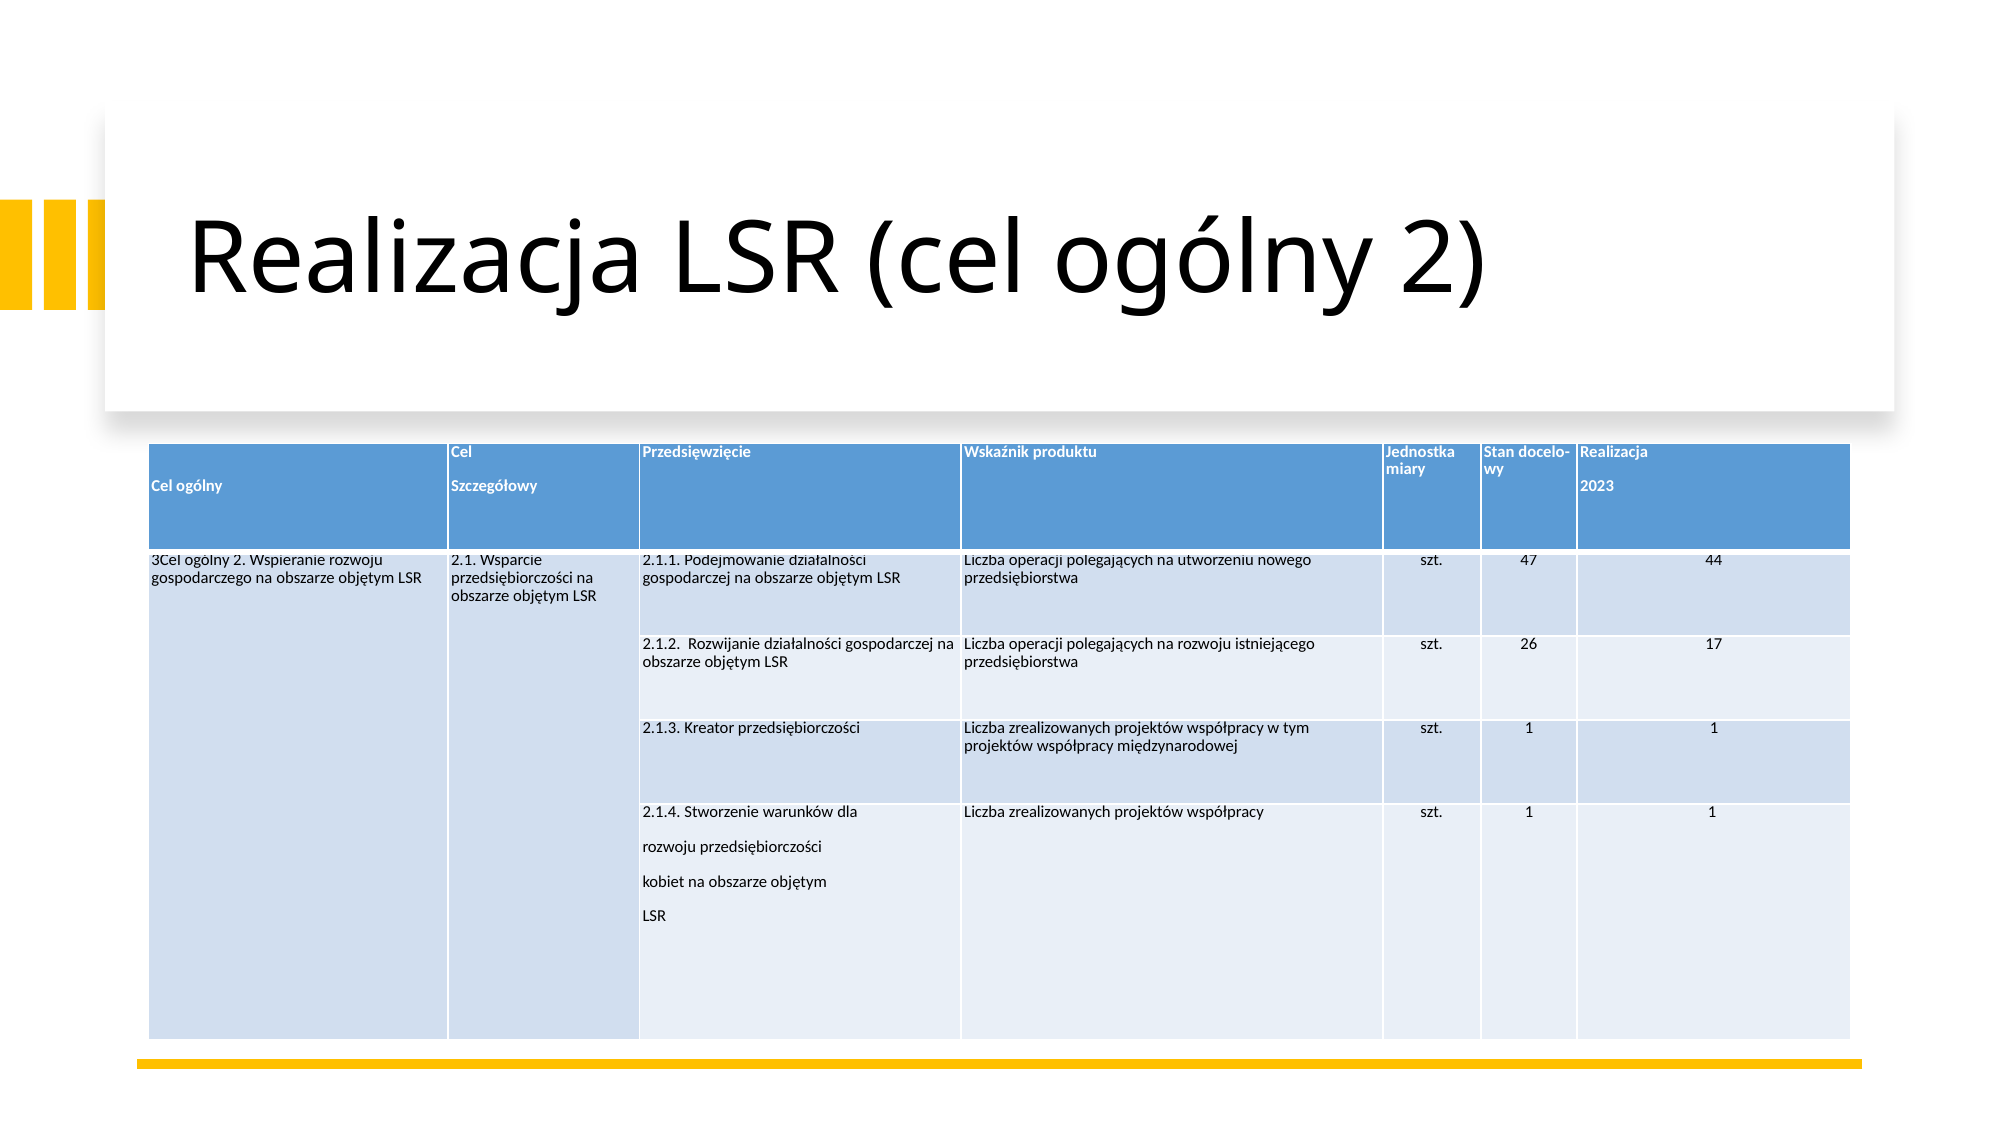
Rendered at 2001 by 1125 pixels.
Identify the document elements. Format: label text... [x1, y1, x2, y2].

table_header Cel ogólny [149, 444, 447, 549]
table_cell szt. [1384, 637, 1480, 719]
table_header Stan docelo-wy [1482, 444, 1576, 549]
table_cell 2.1.1. Podejmowanie działalności gospodarczej na obszarze objętym LSR [640, 555, 960, 635]
table_cell 2.1.4. Stworzenie warunków dla rozwoju przedsiębiorczości kobiet na obszarze objętym LSR [640, 805, 960, 1039]
table_cell 17 [1578, 637, 1850, 719]
table_header Realizacja 2023 [1578, 444, 1850, 549]
table_cell 26 [1482, 637, 1576, 719]
table_cell Liczba zrealizowanych projektów współpracy w tym projektów współpracy międzynarodowej [962, 721, 1382, 803]
table_cell 2.1.2. Rozwijanie działalności gospodarczej na obszarze objętym LSR [640, 637, 960, 719]
table_cell szt. [1384, 805, 1480, 1039]
table_cell Liczba zrealizowanych projektów współpracy [962, 805, 1382, 1039]
table_header Przedsięwzięcie [640, 444, 960, 549]
table_cell 47 [1482, 555, 1576, 635]
table_cell szt. [1384, 555, 1480, 635]
table_cell 1 [1578, 721, 1850, 803]
table_cell Liczba operacji polegających na utworzeniu nowego przedsiębiorstwa [962, 555, 1382, 635]
table_cell 2.1.3. Kreator przedsiębiorczości [640, 721, 960, 803]
table_cell 2.1. Wsparcie przedsiębiorczości na obszarze objętym LSR [449, 555, 639, 1039]
text_box [0, 0, 2000, 1125]
table_cell 1 [1578, 805, 1850, 1039]
table_cell 1 [1482, 805, 1576, 1039]
table_header Cel Szczegółowy [449, 444, 639, 549]
table_header Wskaźnik produktu [962, 444, 1382, 549]
table_cell Liczba operacji polegających na rozwoju istniejącego przedsiębiorstwa [962, 637, 1382, 719]
table_header Jednostka miary [1384, 444, 1480, 549]
table_cell 3Cel ogólny 2. Wspieranie rozwoju gospodarczego na obszarze objętym LSR [149, 555, 447, 1039]
text_box [104, 100, 1895, 412]
table_cell 44 [1578, 555, 1850, 635]
table_cell 1 [1482, 721, 1576, 803]
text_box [0, 199, 120, 311]
table_cell szt. [1384, 721, 1480, 803]
title Realizacja LSR (cel ogólny 2) [171, 132, 1840, 388]
